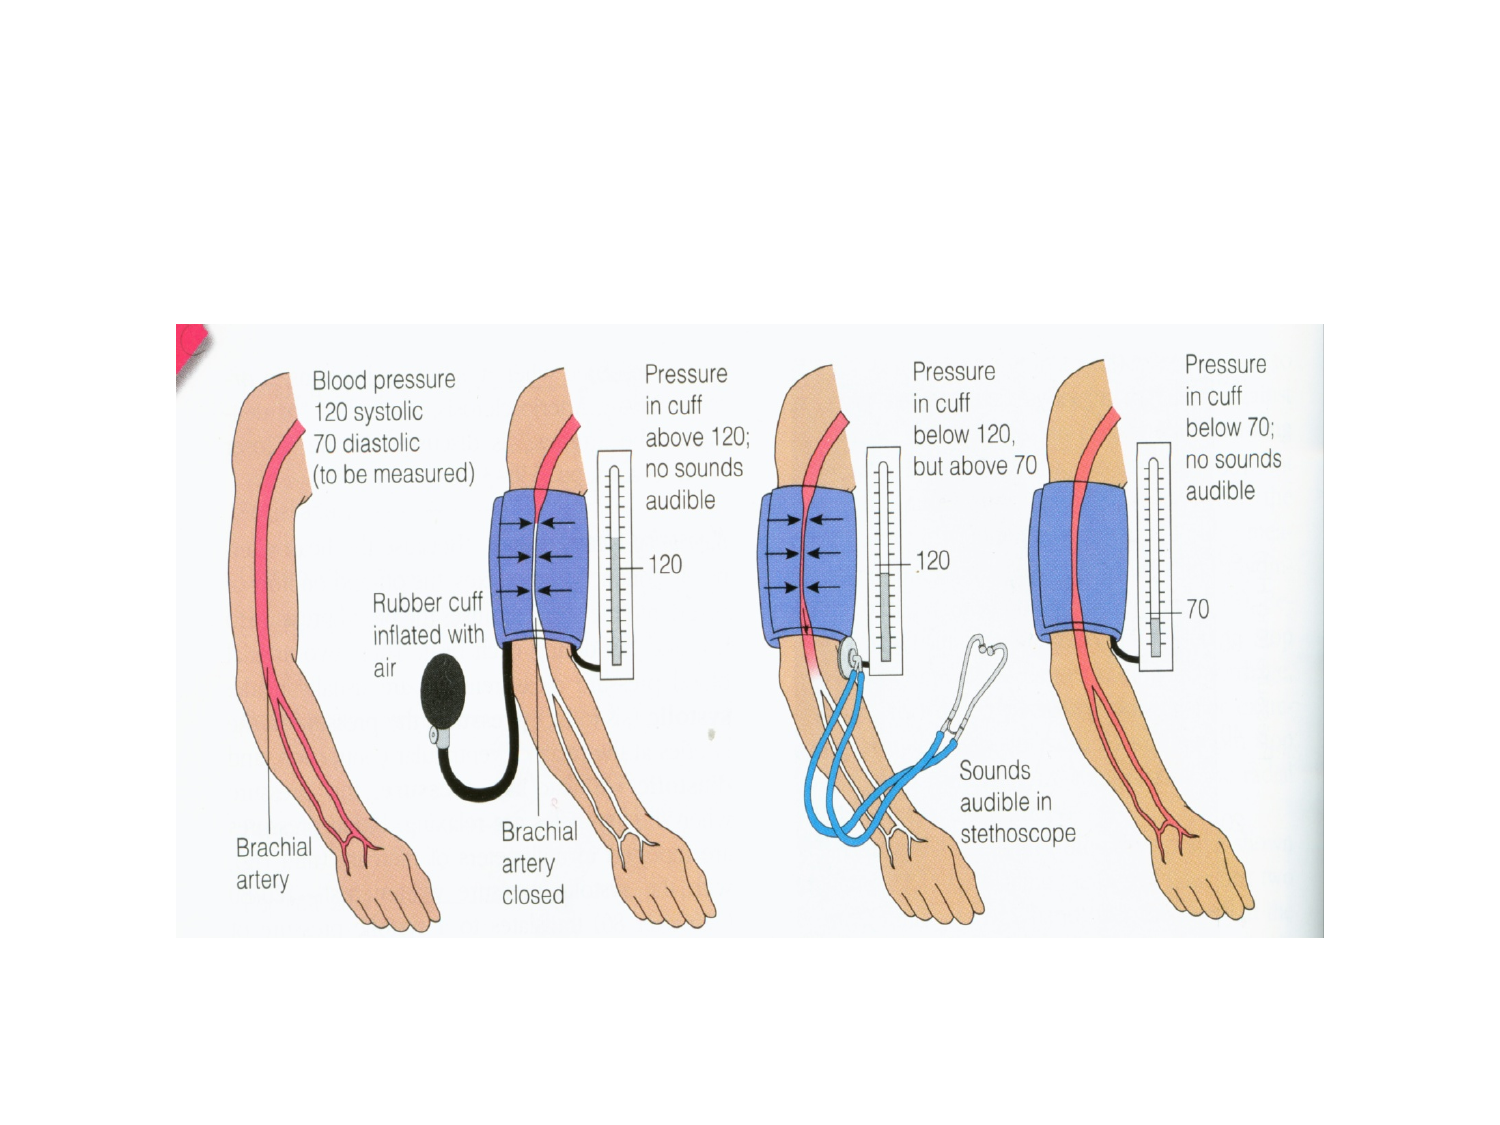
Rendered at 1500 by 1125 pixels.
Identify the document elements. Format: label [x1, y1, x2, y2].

list [176, 324, 1324, 938]
